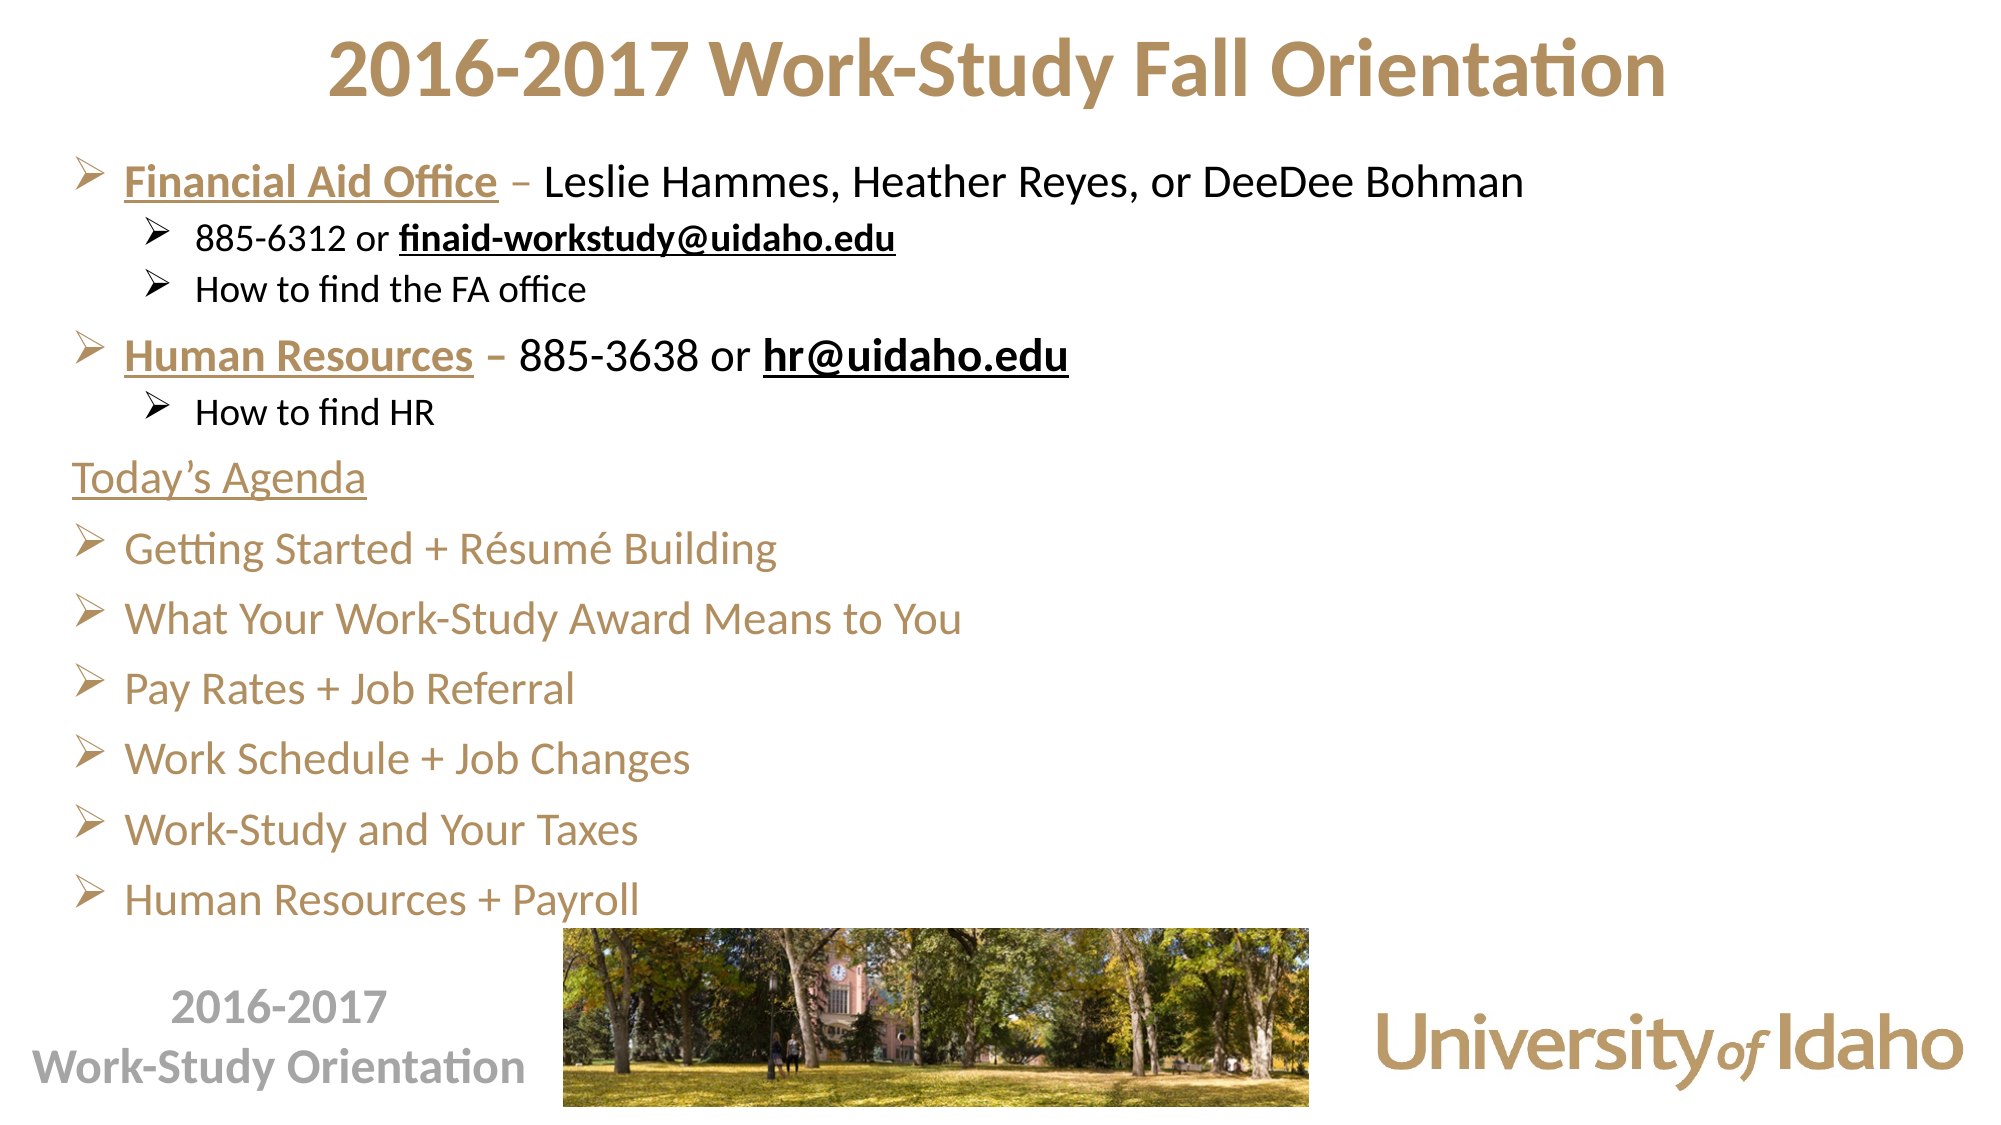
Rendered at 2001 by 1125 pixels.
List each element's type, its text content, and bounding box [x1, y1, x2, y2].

text_box 2016-2017 Work-Study Fall Orientation [10, 5, 1987, 121]
picture [562, 928, 1309, 1107]
picture [1353, 979, 1987, 1125]
text_box 2016-2017 Work-Study Orientation [10, 966, 548, 1102]
subtitle Financial Aid Office – Leslie Hammes, Heather Reyes, or DeeDee Bohman 885-6312 or finaid-workstudy@uidaho.edu How to find the FA office Human Resources – 885-3638 or hr@uidaho.edu How to find HR Today’s Agenda Getting Started + Résumé Building What Your Work-Study Award Means to You Pay Rates + Job Referral Work Schedule + Job Changes Work-Study and Your Taxes Human Resources + Payroll [56, 149, 1919, 939]
